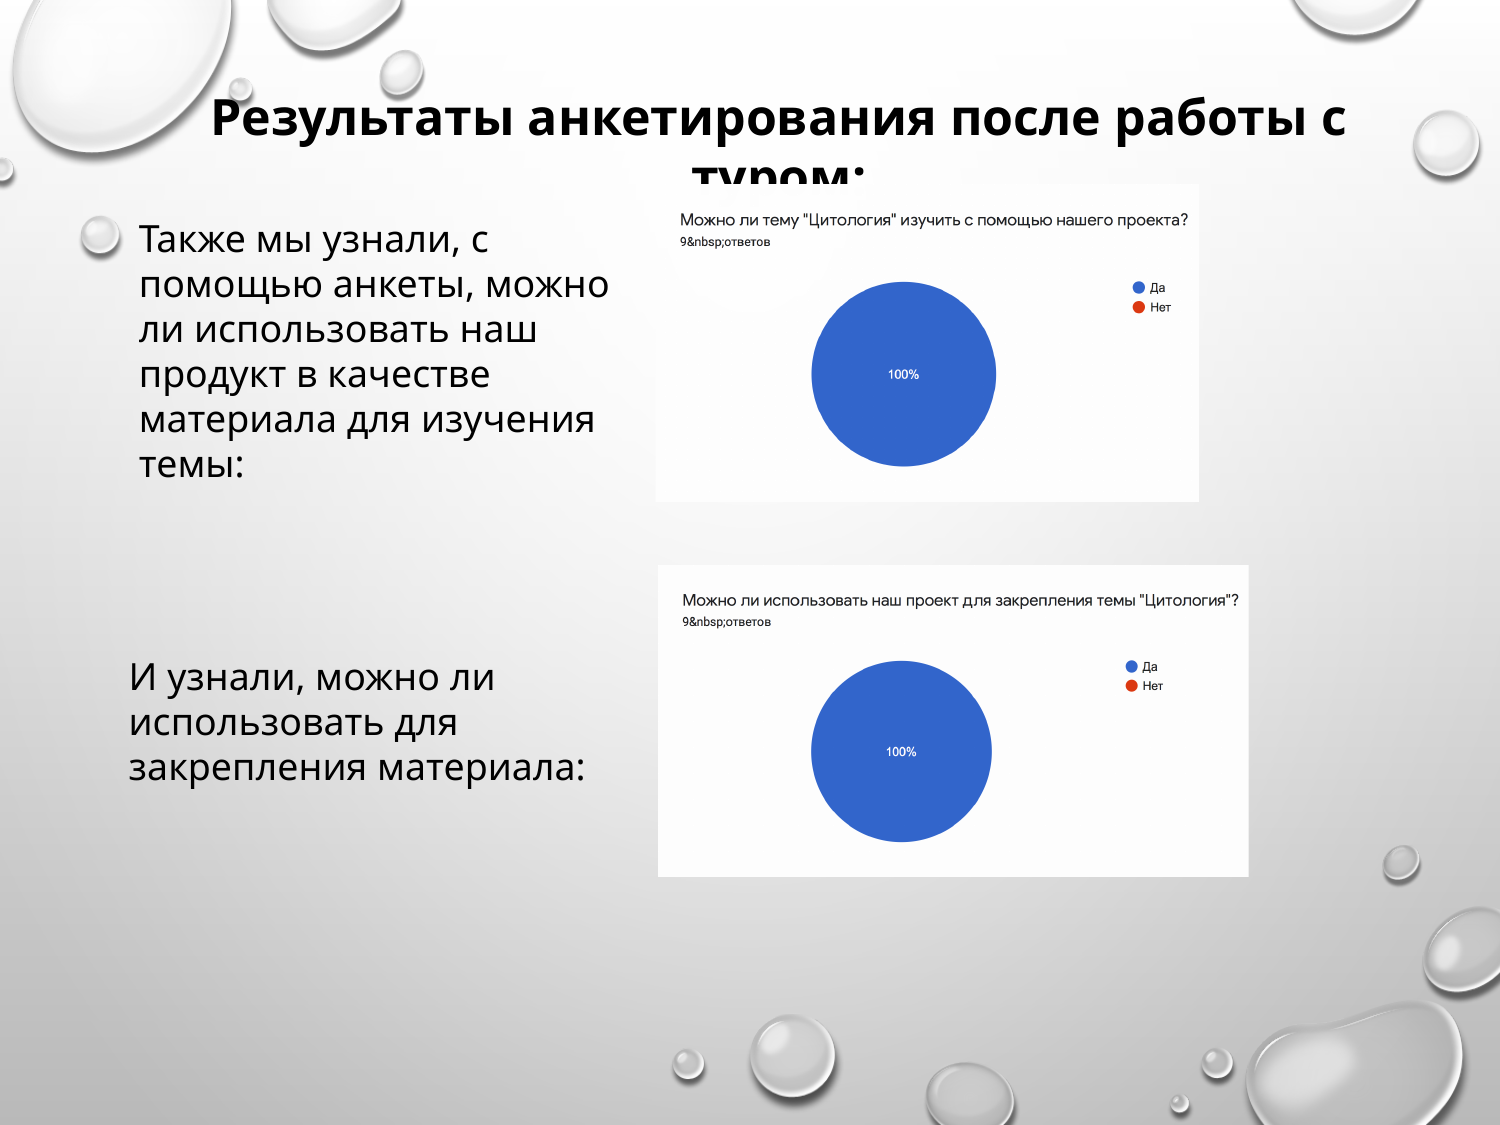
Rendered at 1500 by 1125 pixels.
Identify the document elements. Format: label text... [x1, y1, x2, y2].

text_box И узнали, можно ли использовать для закрепления материала: [114, 645, 624, 795]
picture [0, 0, 1500, 1125]
text_box Также мы узнали, с помощью анкеты, можно ли использовать наш продукт в качестве материала для изучения темы: [123, 208, 634, 493]
text_box Результаты анкетирования после работы с туром: [112, 78, 1446, 213]
